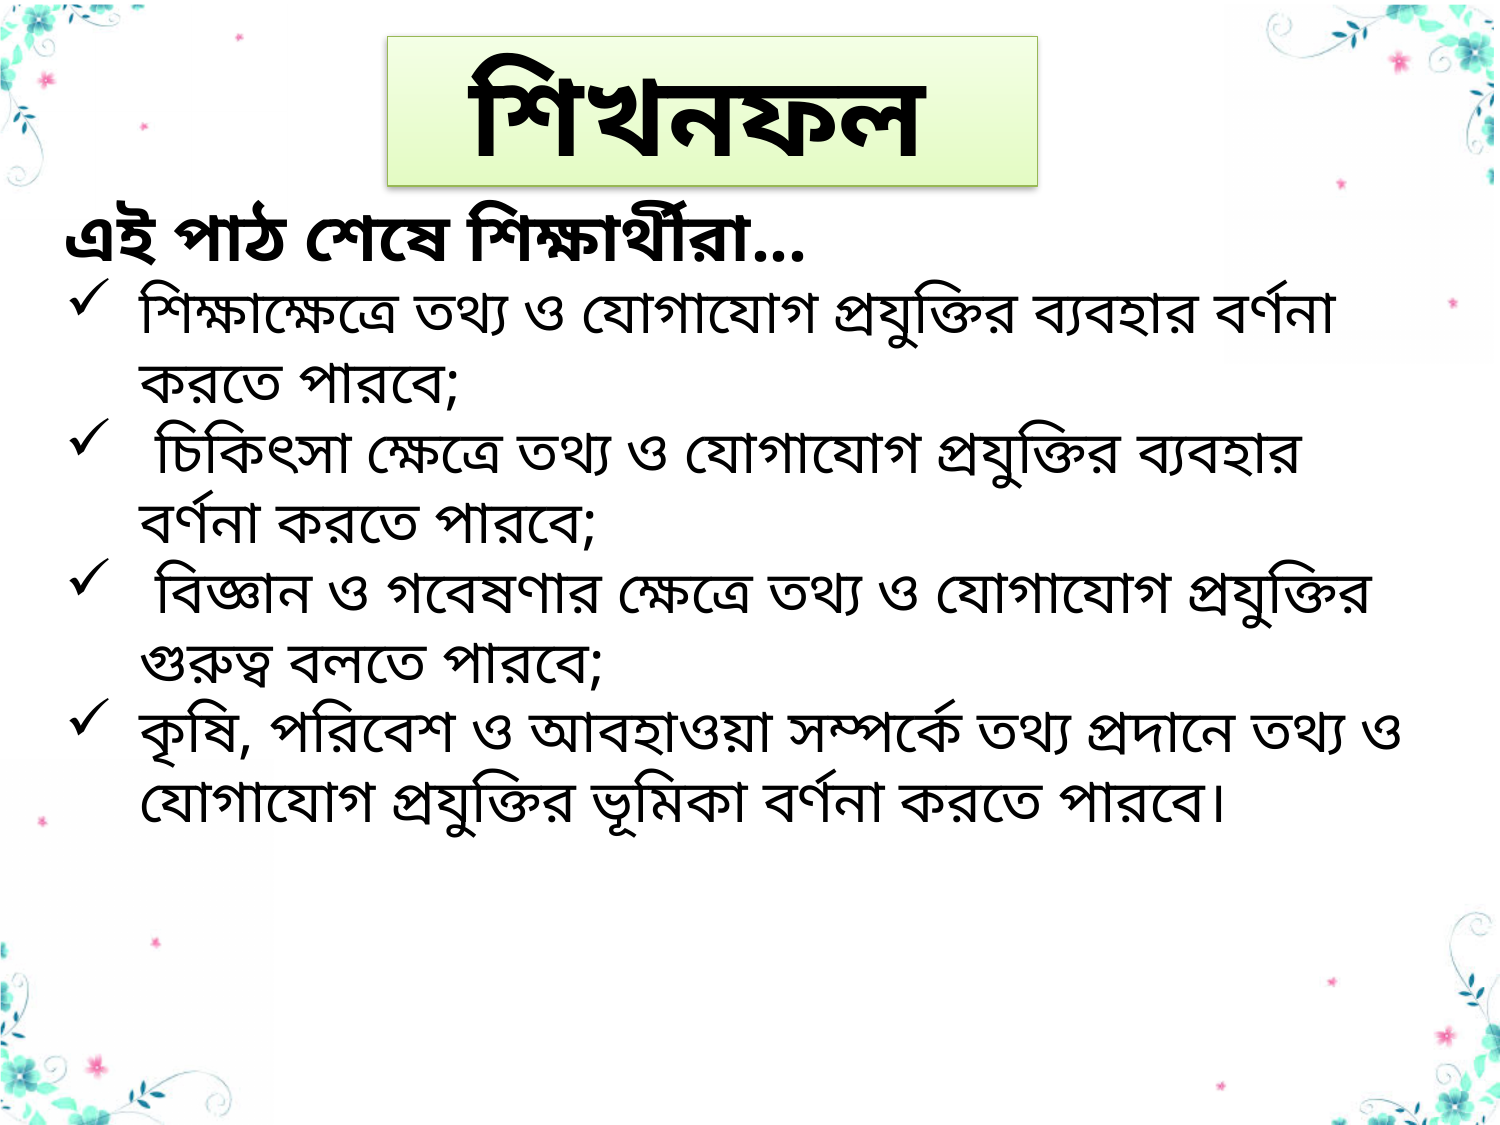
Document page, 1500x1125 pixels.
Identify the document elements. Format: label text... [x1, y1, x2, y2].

picture [1225, 5, 1493, 364]
text_box শিখনফল [387, 36, 1038, 187]
picture [1, 760, 274, 1124]
picture [1164, 873, 1500, 1125]
picture [1, 5, 288, 219]
text_box এই পাঠ শেষে শিক্ষার্থীরা... শিক্ষাক্ষেত্রে তথ্য ও যোগাযোগ প্রযুক্তির ব্যবহার বর্ণনা করতে পারবে; চিকিৎসা ক্ষেত্রে তথ্য ও যোগাযোগ প্রযুক্তির ব্যবহার বর্ণনা করতে পারবে; বিজ্ঞান ও গবেষণার ক্ষেত্রে তথ্য ও যোগাযোগ প্রযুক্তির গুরুত্ব বলতে পারবে; কৃষি, পরিবেশ ও আবহাওয়া সম্পর্কে তথ্য প্রদানে তথ্য ও যোগাযোগ প্রযুক্তির ভূমিকা বর্ণনা করতে পারবে। [50, 187, 1425, 842]
